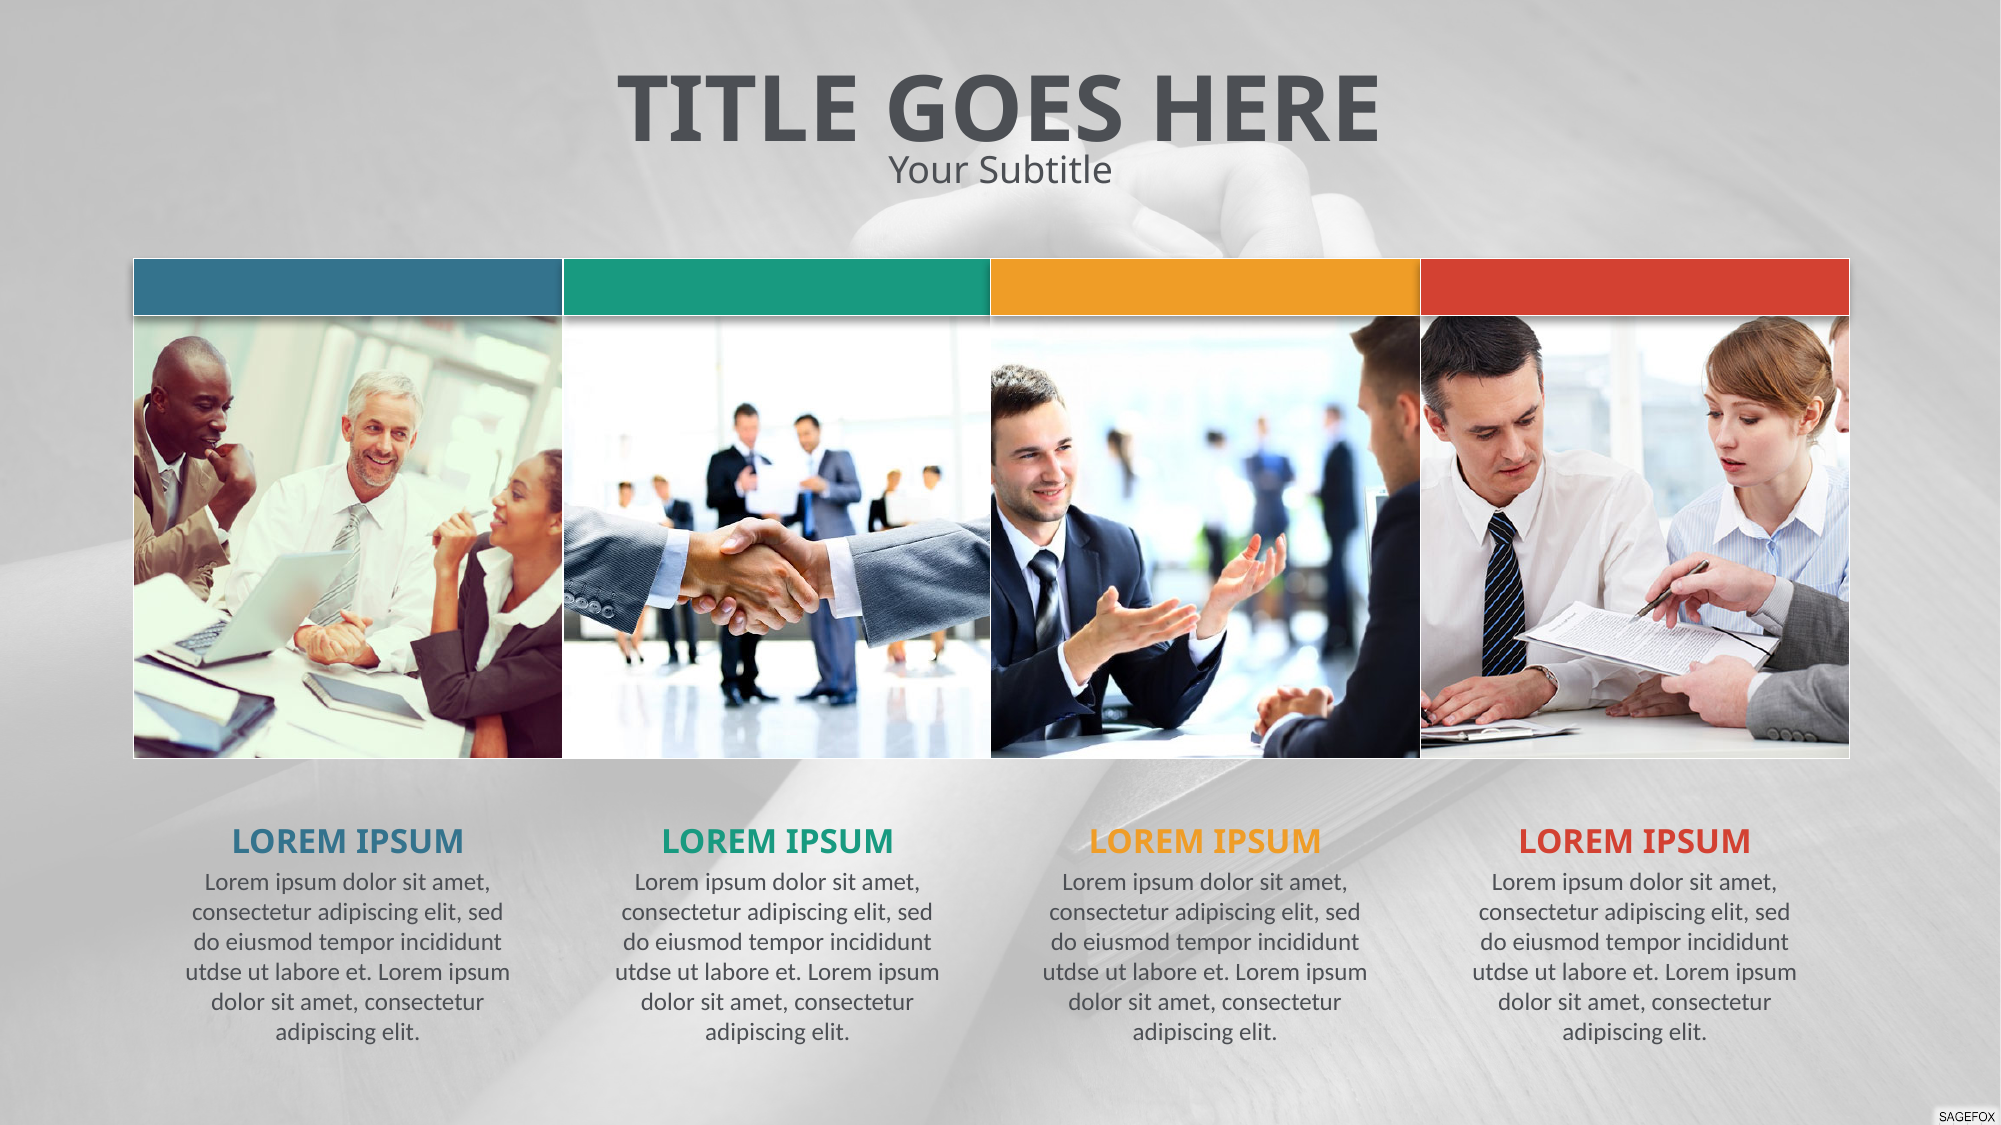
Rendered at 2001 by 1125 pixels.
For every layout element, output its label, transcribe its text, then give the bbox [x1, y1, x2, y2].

text_box [562, 325, 989, 759]
text_box [1419, 257, 1851, 316]
text_box [989, 325, 1419, 759]
text_box [1419, 325, 1851, 759]
text_box [562, 257, 989, 316]
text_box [548, 42, 1452, 199]
text_box LOREM IPSUM Lorem ipsum dolor sit amet, consectetur adipiscing elit, sed do eiusmod tempor incididunt utdse ut labore et. Lorem ipsum dolor sit amet, consectetur adipiscing elit. [597, 815, 958, 1050]
text_box LOREM IPSUM Lorem ipsum dolor sit amet, consectetur adipiscing elit, sed do eiusmod tempor incididunt utdse ut labore et. Lorem ipsum dolor sit amet, consectetur adipiscing elit. [1025, 815, 1386, 1050]
picture [1936, 1111, 1997, 1125]
text_box LOREM IPSUM Lorem ipsum dolor sit amet, consectetur adipiscing elit, sed do eiusmod tempor incididunt utdse ut labore et. Lorem ipsum dolor sit amet, consectetur adipiscing elit. [1455, 815, 1816, 1050]
text_box [132, 325, 562, 759]
text_box [132, 257, 562, 316]
text_box [989, 257, 1419, 316]
text_box LOREM IPSUM Lorem ipsum dolor sit amet, consectetur adipiscing elit, sed do eiusmod tempor incididunt utdse ut labore et. Lorem ipsum dolor sit amet, consectetur adipiscing elit. [168, 815, 529, 1050]
